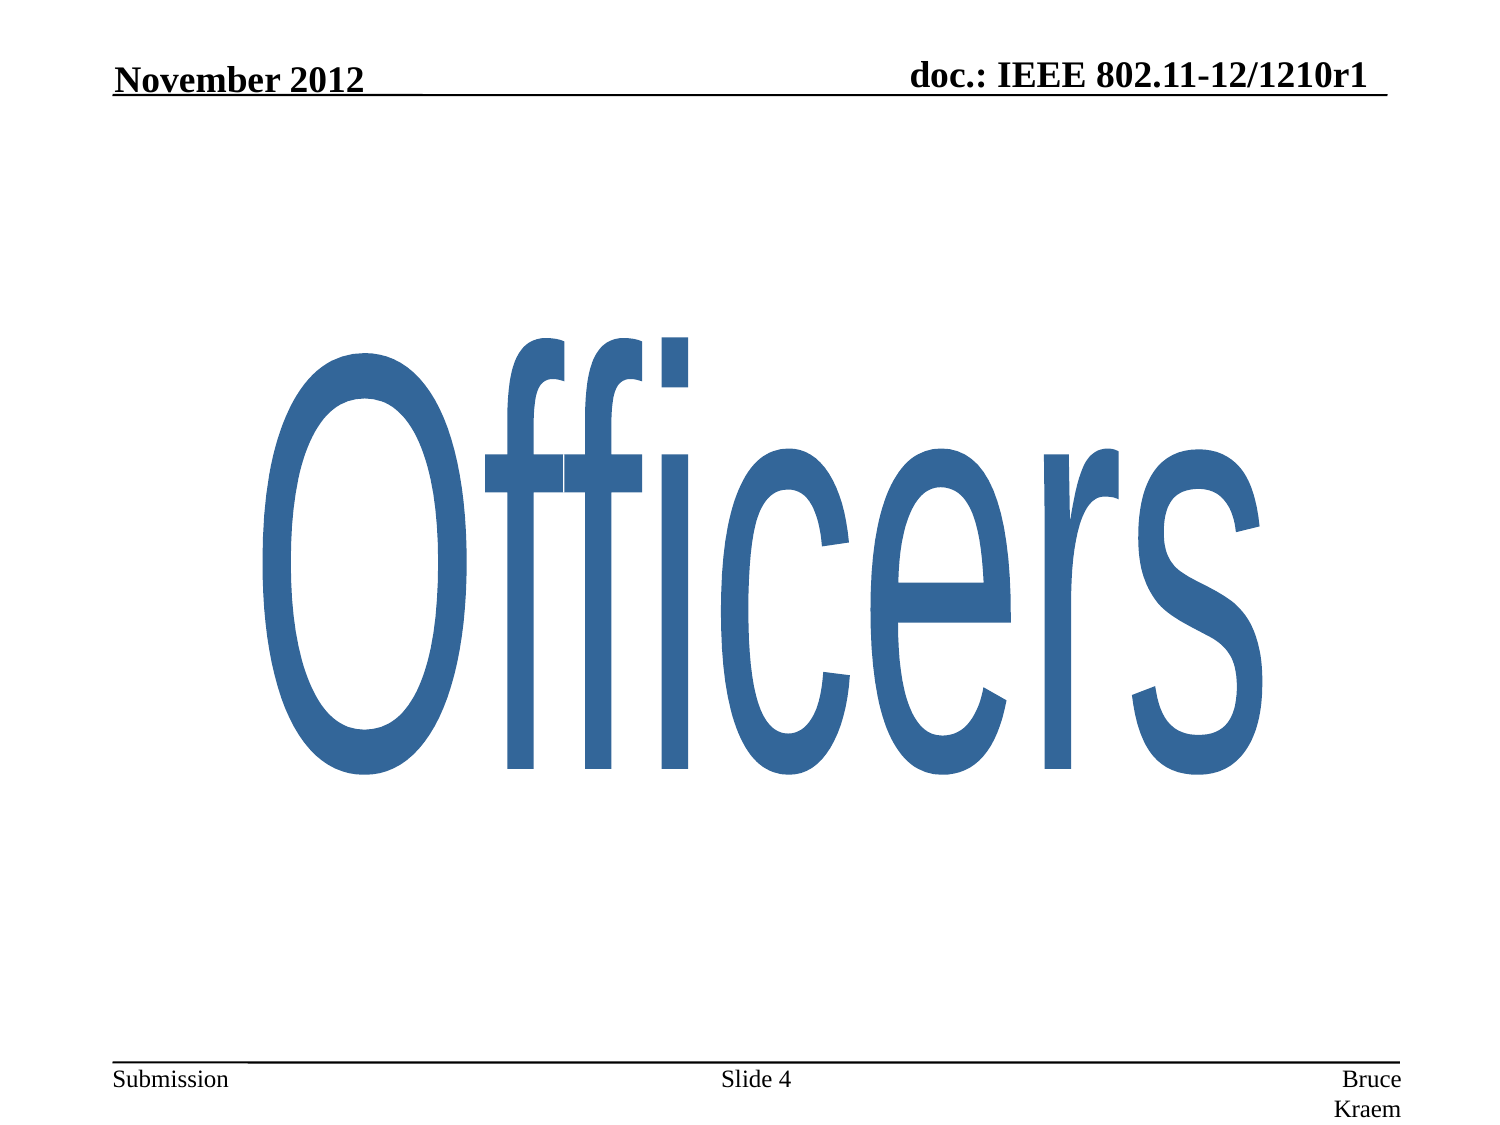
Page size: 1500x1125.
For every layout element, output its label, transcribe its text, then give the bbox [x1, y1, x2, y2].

footer Bruce Kraemer, Marvell [1325, 1062, 1402, 1093]
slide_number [114, 54, 368, 100]
slide_number Slide 4 [712, 1062, 800, 1093]
